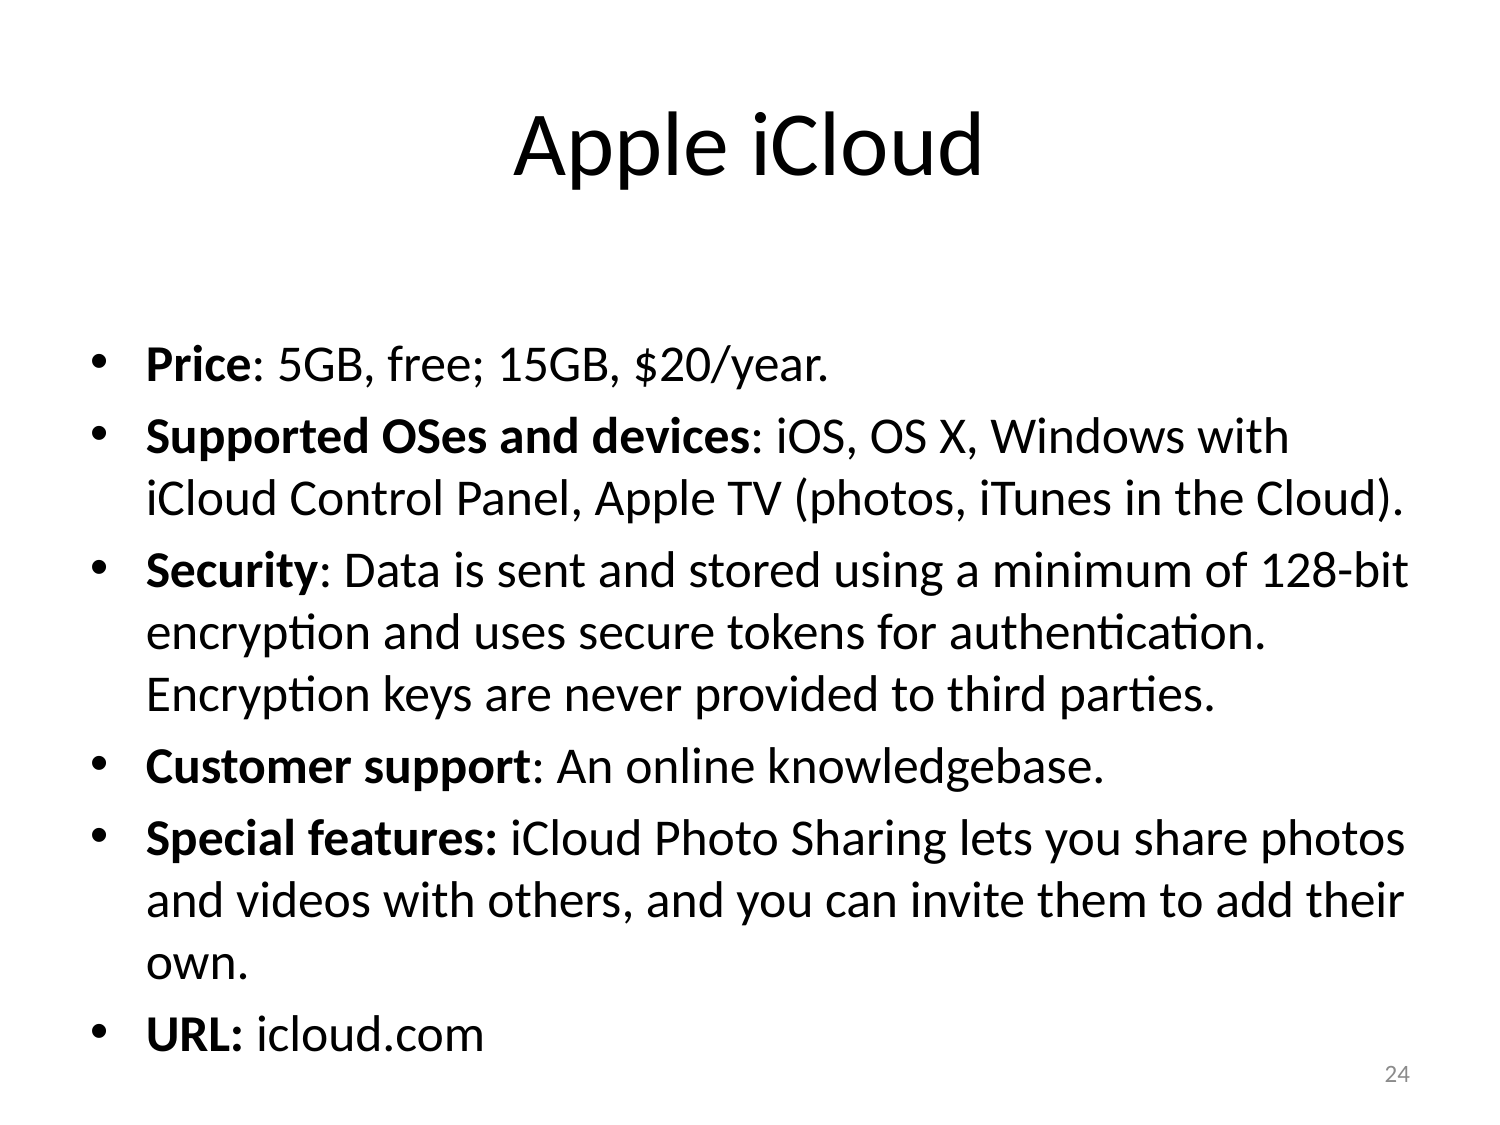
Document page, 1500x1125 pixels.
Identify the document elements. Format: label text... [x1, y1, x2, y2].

slide_number 24 [1074, 1042, 1425, 1103]
list Price: 5GB, free; 15GB, $20/year. Supported OSes and devices: iOS, OS X, Windows with iCloud Control Panel, Apple TV (photos, iTunes in the Cloud). Security: Data is sent and stored using a minimum of 128-bit encryption and uses secure tokens for authentication. Encryption keys are never provided to third parties. Customer support: An online knowledgebase. Special features: iCloud Photo Sharing lets you share photos and videos with others, and you can invite them to add their own. URL: icloud.com [75, 262, 1425, 1103]
title Apple iCloud [75, 45, 1425, 233]
